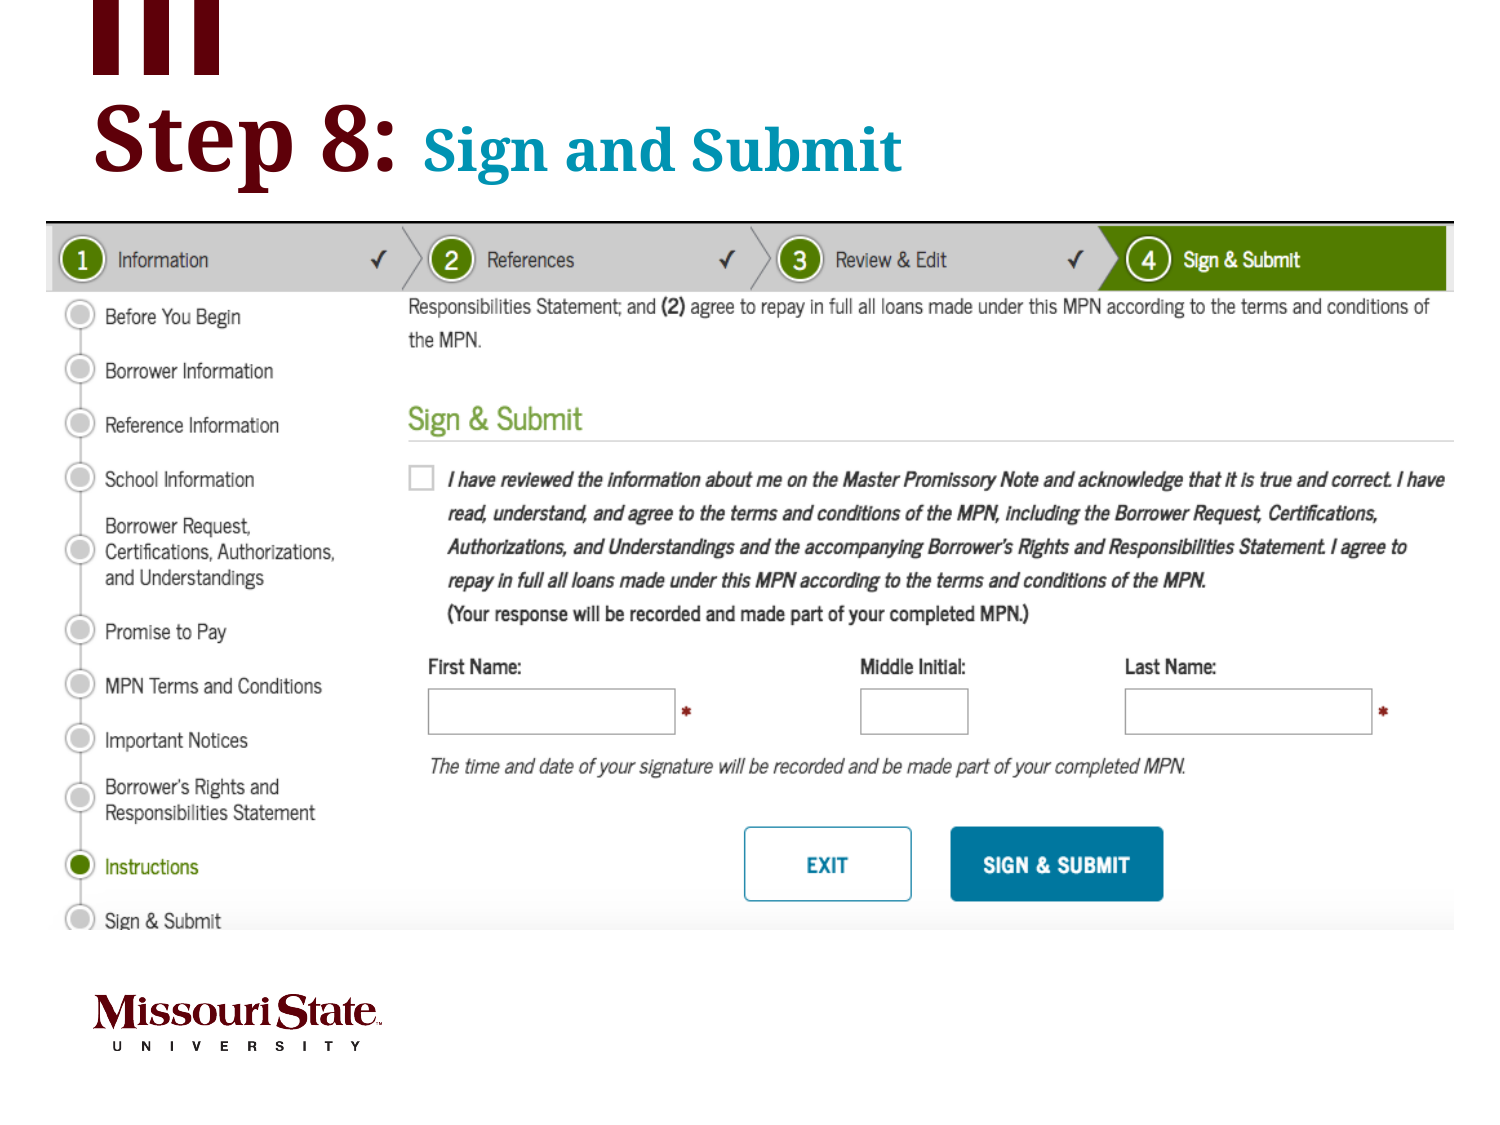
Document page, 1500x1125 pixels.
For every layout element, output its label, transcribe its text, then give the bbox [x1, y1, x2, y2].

picture [46, 221, 1454, 930]
title Step 8: Sign and Submit [93, 77, 1407, 190]
picture [93, 0, 219, 75]
picture [93, 994, 382, 1051]
